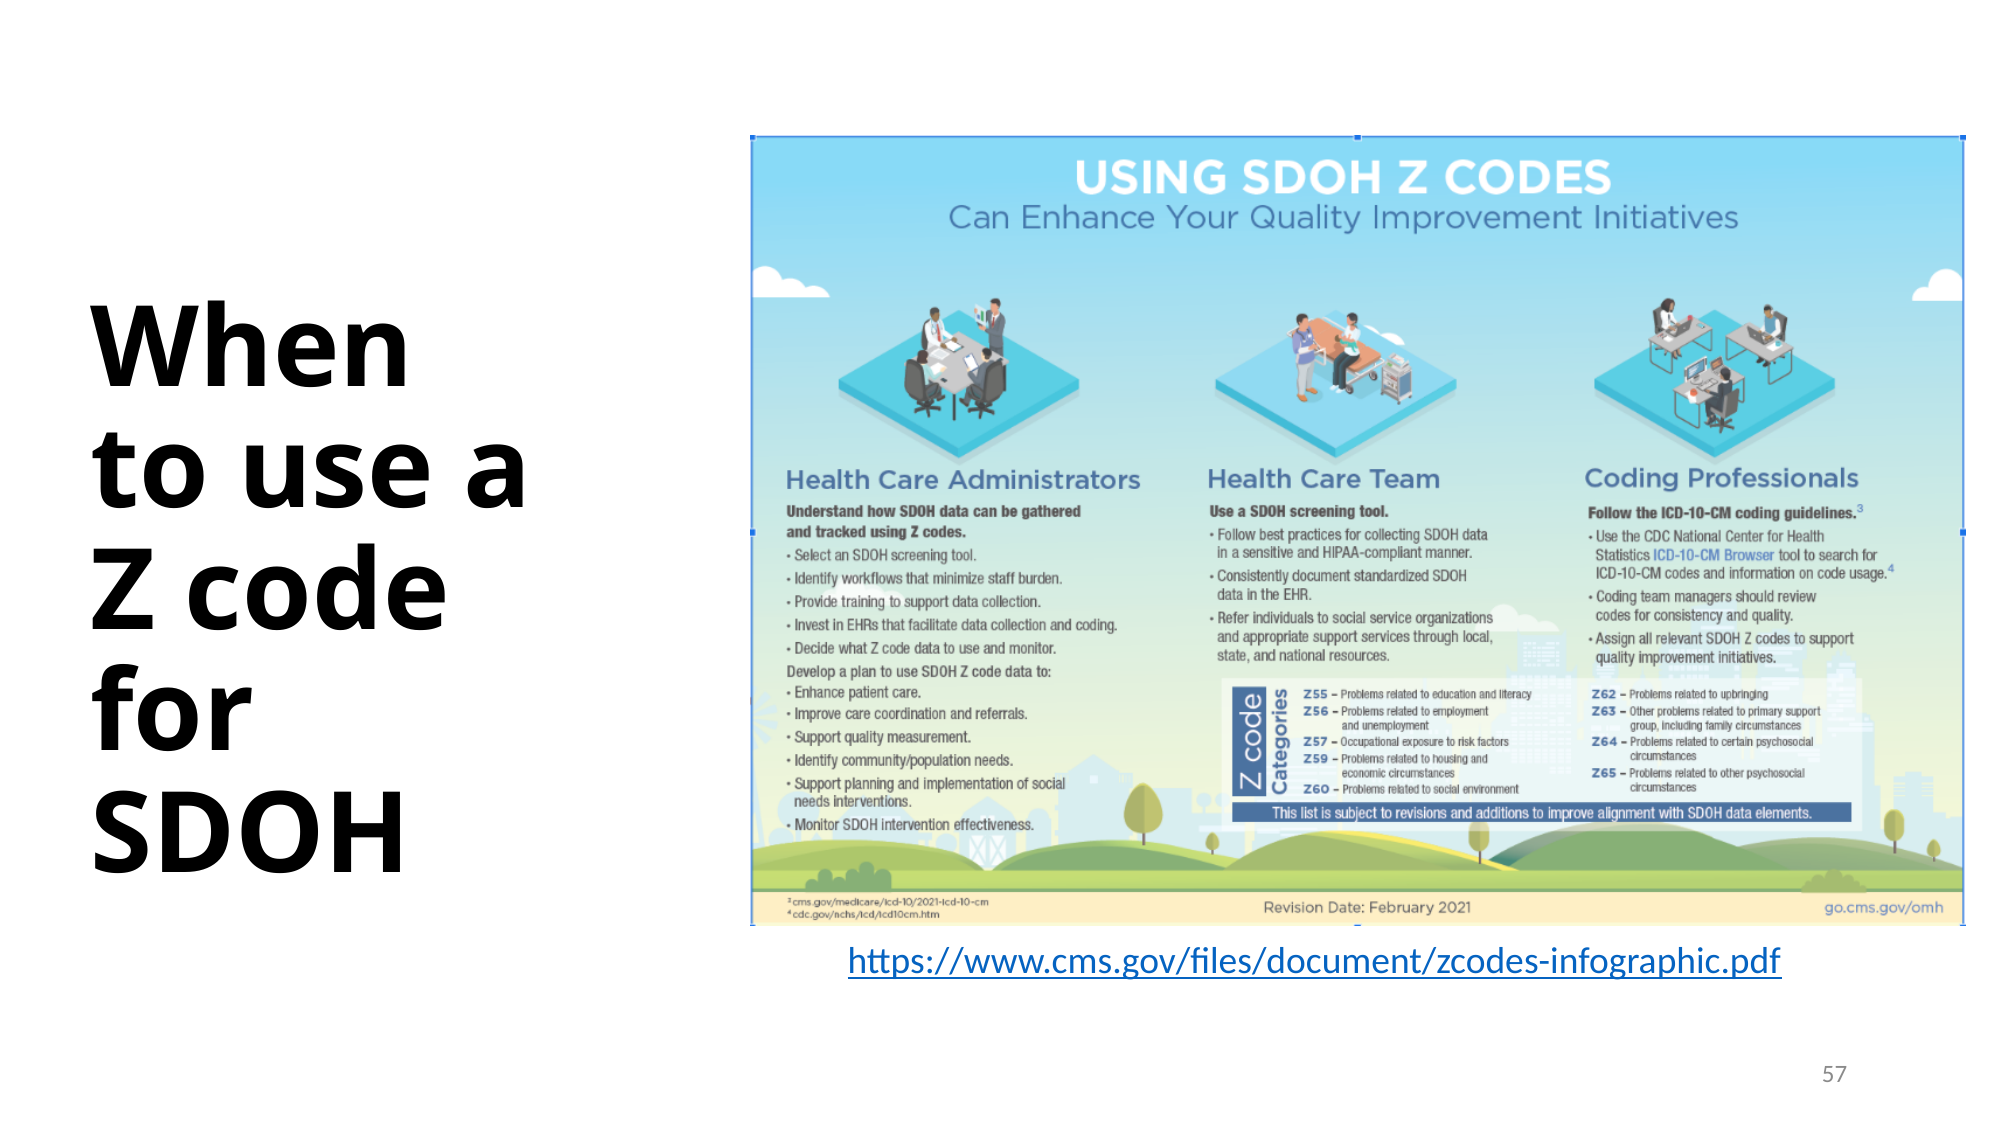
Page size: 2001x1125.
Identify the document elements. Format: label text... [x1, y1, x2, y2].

slide_number 57 [1412, 1042, 1863, 1103]
title When to use a Z code for SDOH [75, 143, 573, 1043]
text_box https://www.cms.gov/files/document/zcodes-infographic.pdf [832, 928, 1925, 989]
picture [750, 135, 1966, 926]
